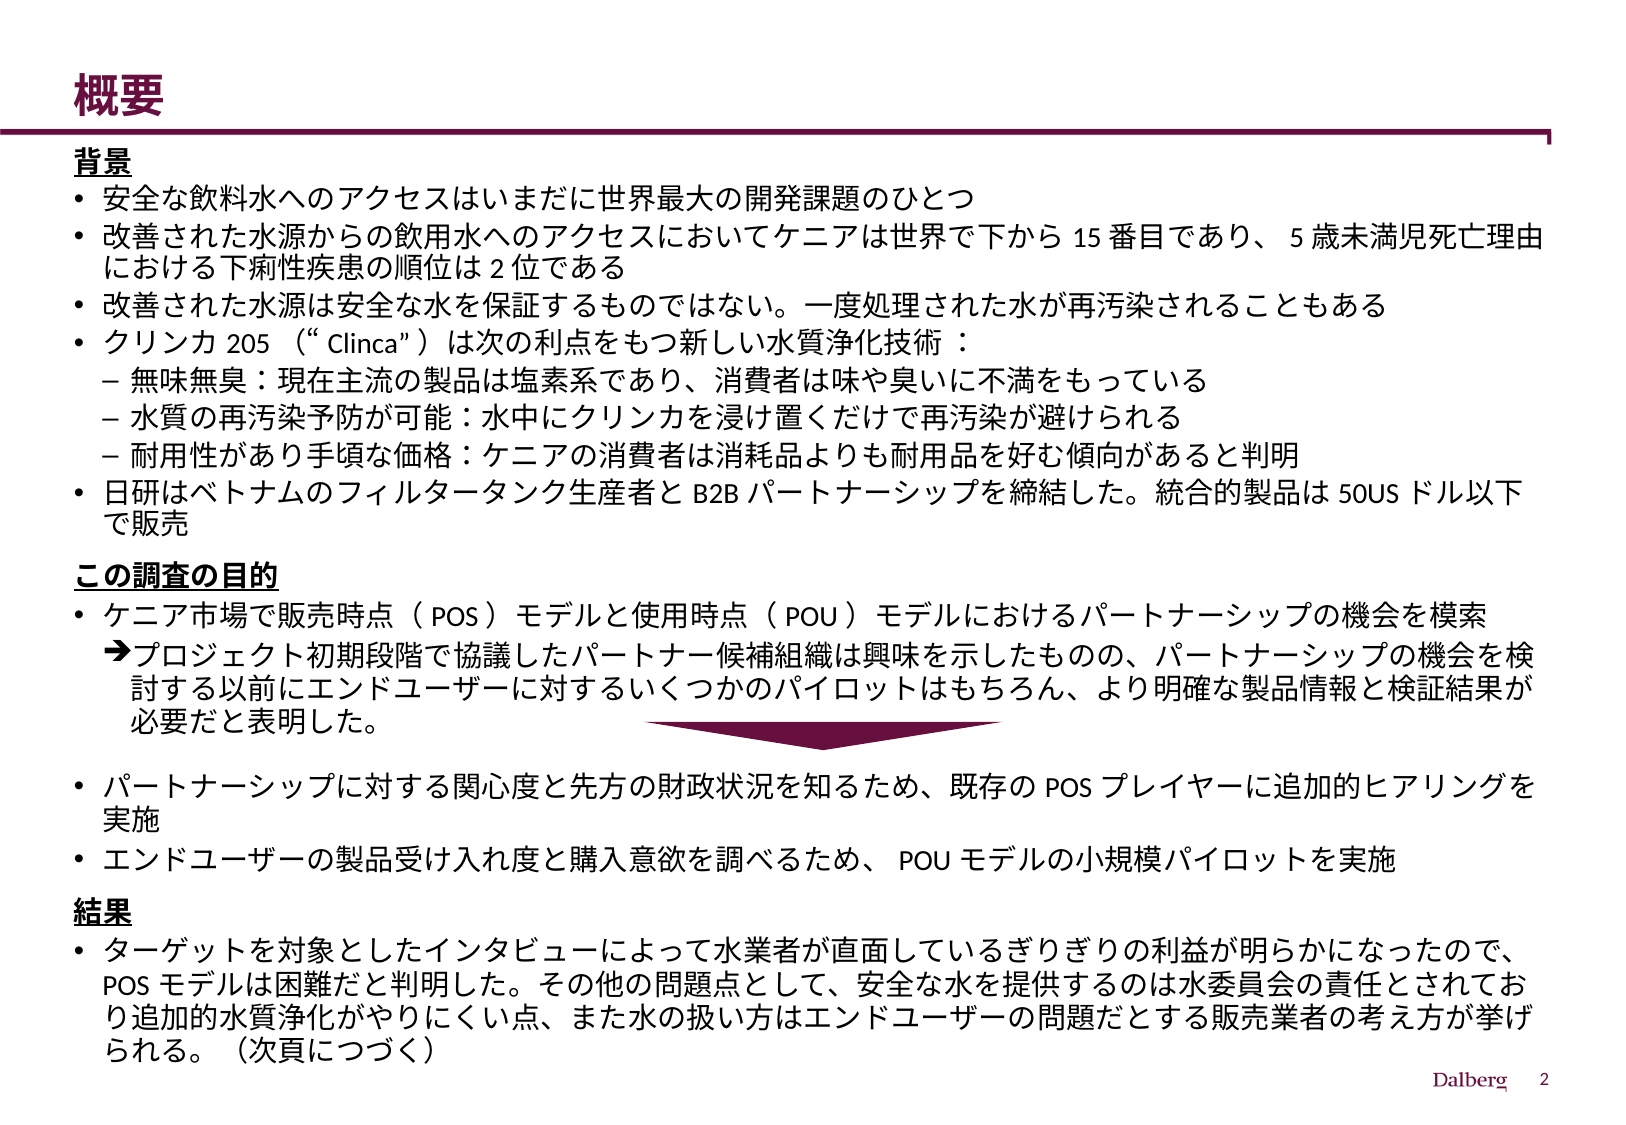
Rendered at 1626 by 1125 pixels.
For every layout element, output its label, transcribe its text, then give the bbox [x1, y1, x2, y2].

title 概要 [73, 22, 1552, 123]
text_box [641, 719, 1005, 753]
picture [0, 125, 1625, 146]
list 背景 安全な飲料水へのアクセスはいまだに世界最大の開発課題のひとつ 改善された水源からの飲用水へのアクセスにおいてケニアは世界で下から15番目であり、5歳未満児死亡理由における下痢性疾患の順位は2位である 改善された水源は安全な水を保証するものではない。一度処理された水が再汚染されることもある クリンカ205（“Clinca”）は次の利点をもつ新しい水質浄化技術 ： 無味無臭：現在主流の製品は塩素系であり、消費者は味や臭いに不満をもっている 水質の再汚染予防が可能：水中にクリンカを浸け置くだけで再汚染が避けられる 耐用性があり手頃な価格：ケニアの消費者は消耗品よりも耐用品を好む傾向があると判明 日研はベトナムのフィルタータンク生産者とB2Bパートナーシップを締結した。統合的製品は50USドル以下で販売 この調査の目的 ケニア市場で販売時点（POS）モデルと使用時点（POU）モデルにおけるパートナーシップの機会を模索 プロジェクト初期段階で協議したパートナー候補組織は興味を示したものの、パートナーシップの機会を検討する以前にエンドユーザーに対するいくつかのパイロットはもちろん、より明確な製品情報と検証結果が必要だと表明した。 パートナーシップに対する関心度と先方の財政状況を知るため、既存のPOSプレイヤーに追加的ヒアリングを実施 エンドユーザーの製品受け入れ度と購入意欲を調べるため、POUモデルの小規模パイロットを実施 結果 ターゲットを対象としたインタビューによって水業者が直面しているぎりぎりの利益が明らかになったので、POSモデルは困難だと判明した。その他の問題点として、安全な水を提供するのは水委員会の責任とされており追加的水質浄化がやりにくい点、また水の扱い方はエンドユーザーの問題だとする販売業者の考え方が挙げられる。（次頁につづく） [73, 144, 1552, 1125]
